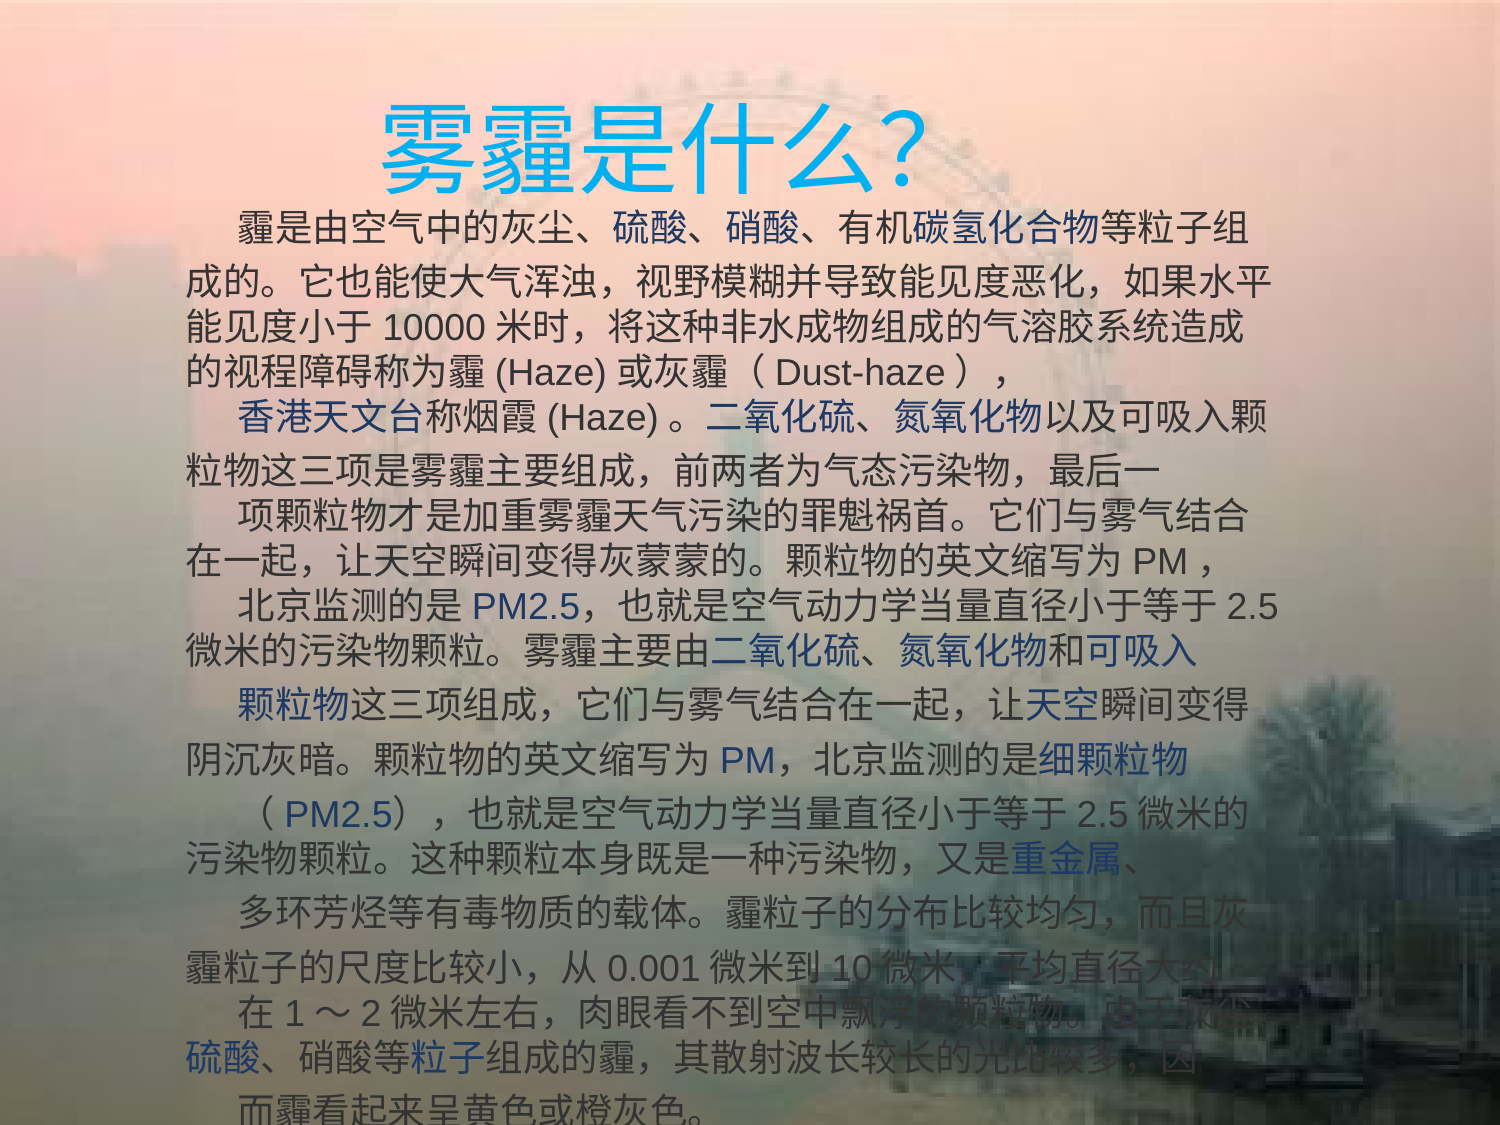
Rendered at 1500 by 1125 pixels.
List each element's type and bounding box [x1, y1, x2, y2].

list [0, 0, 1500, 1125]
